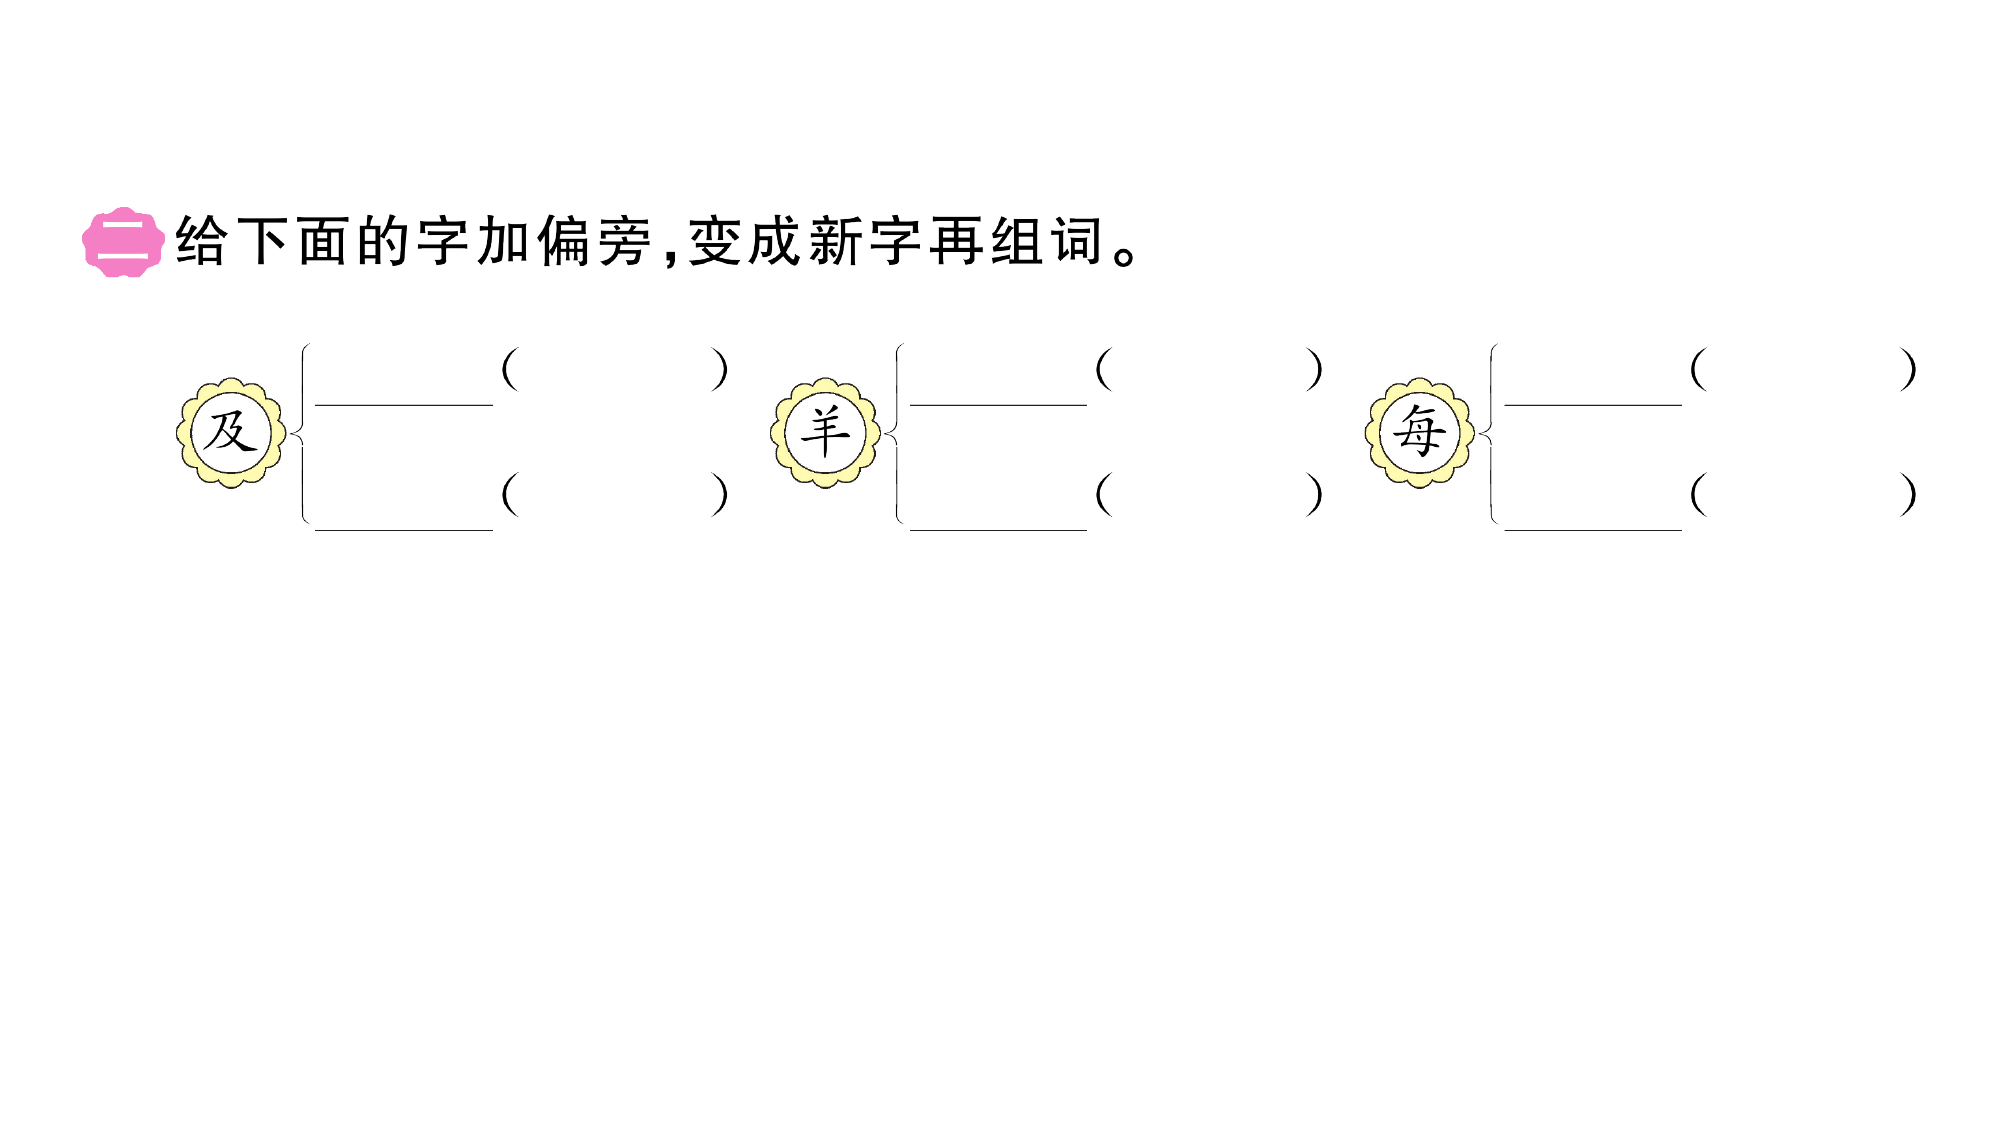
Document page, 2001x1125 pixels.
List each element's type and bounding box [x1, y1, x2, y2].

picture [78, 184, 1969, 567]
